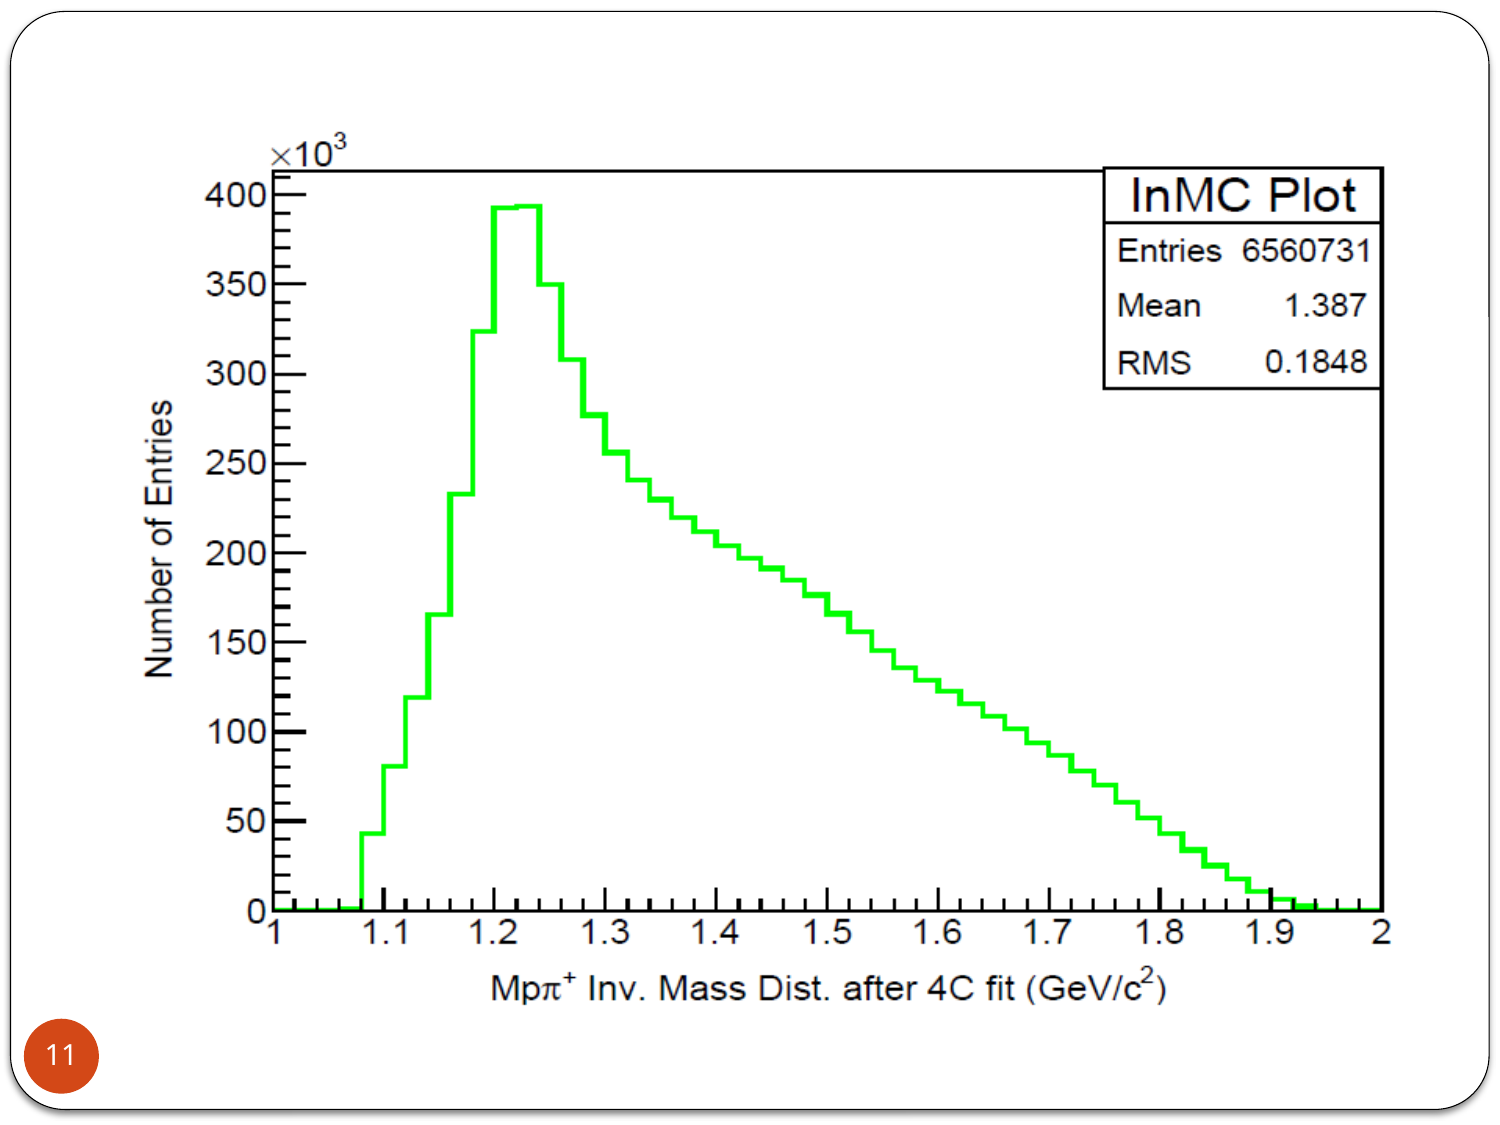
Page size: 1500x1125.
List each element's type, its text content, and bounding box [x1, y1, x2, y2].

slide_number 11 [23, 1018, 99, 1094]
picture [78, 126, 1422, 1013]
